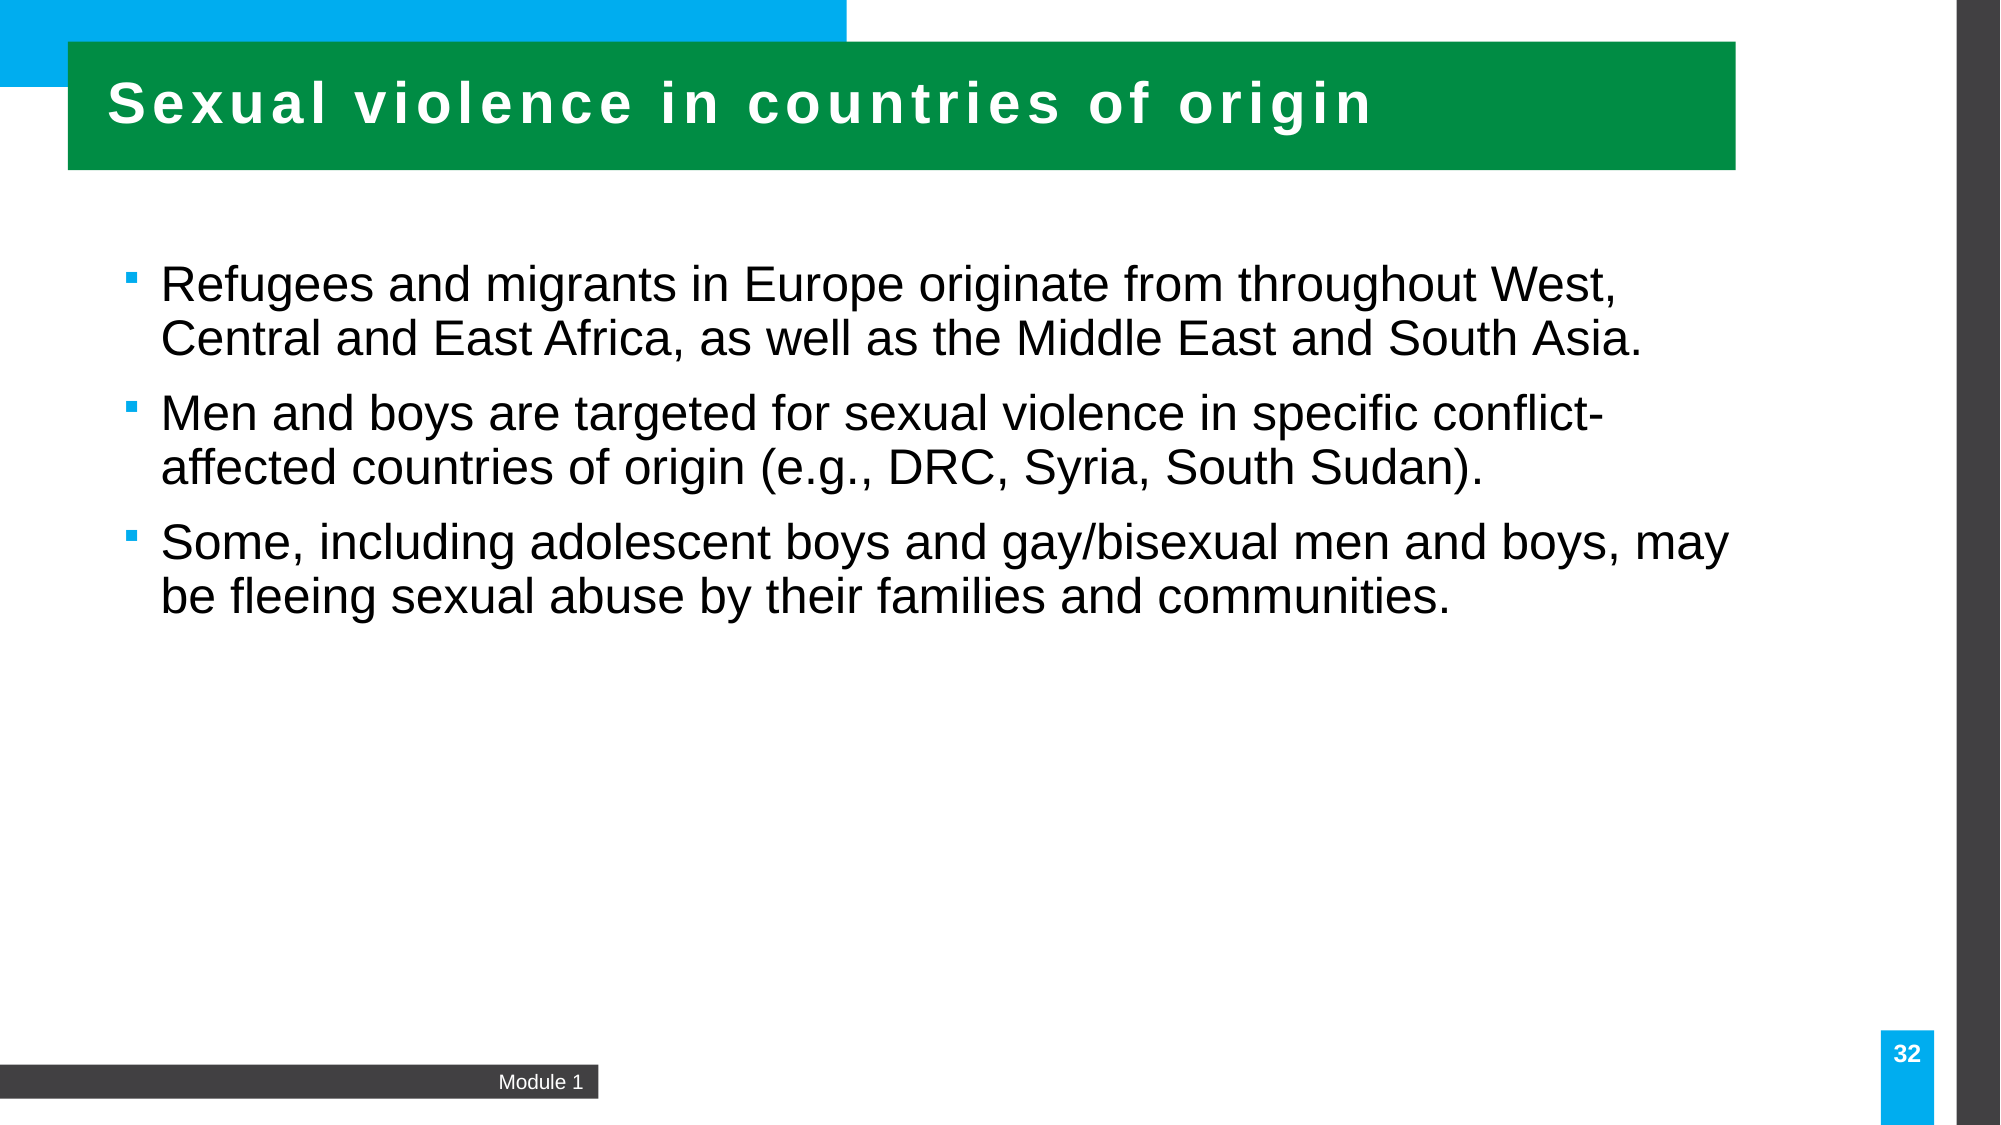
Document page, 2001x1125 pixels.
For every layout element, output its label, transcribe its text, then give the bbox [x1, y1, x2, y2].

slide_number 32 [1880, 1030, 1935, 1125]
list Refugees and migrants in Europe originate from throughout West, Central and East Africa, as well as the Middle East and South Asia. Men and boys are targeted for sexual violence in specific conflict-affected countries of origin (e.g., DRC, Syria, South Sudan). Some, including adolescent boys and gay/bisexual men and boys, may be fleeing sexual abuse by their families and communities. [108, 251, 1872, 966]
list Sexual violence in countries of origin [92, 58, 1508, 151]
footer Module 1 [0, 1064, 599, 1099]
